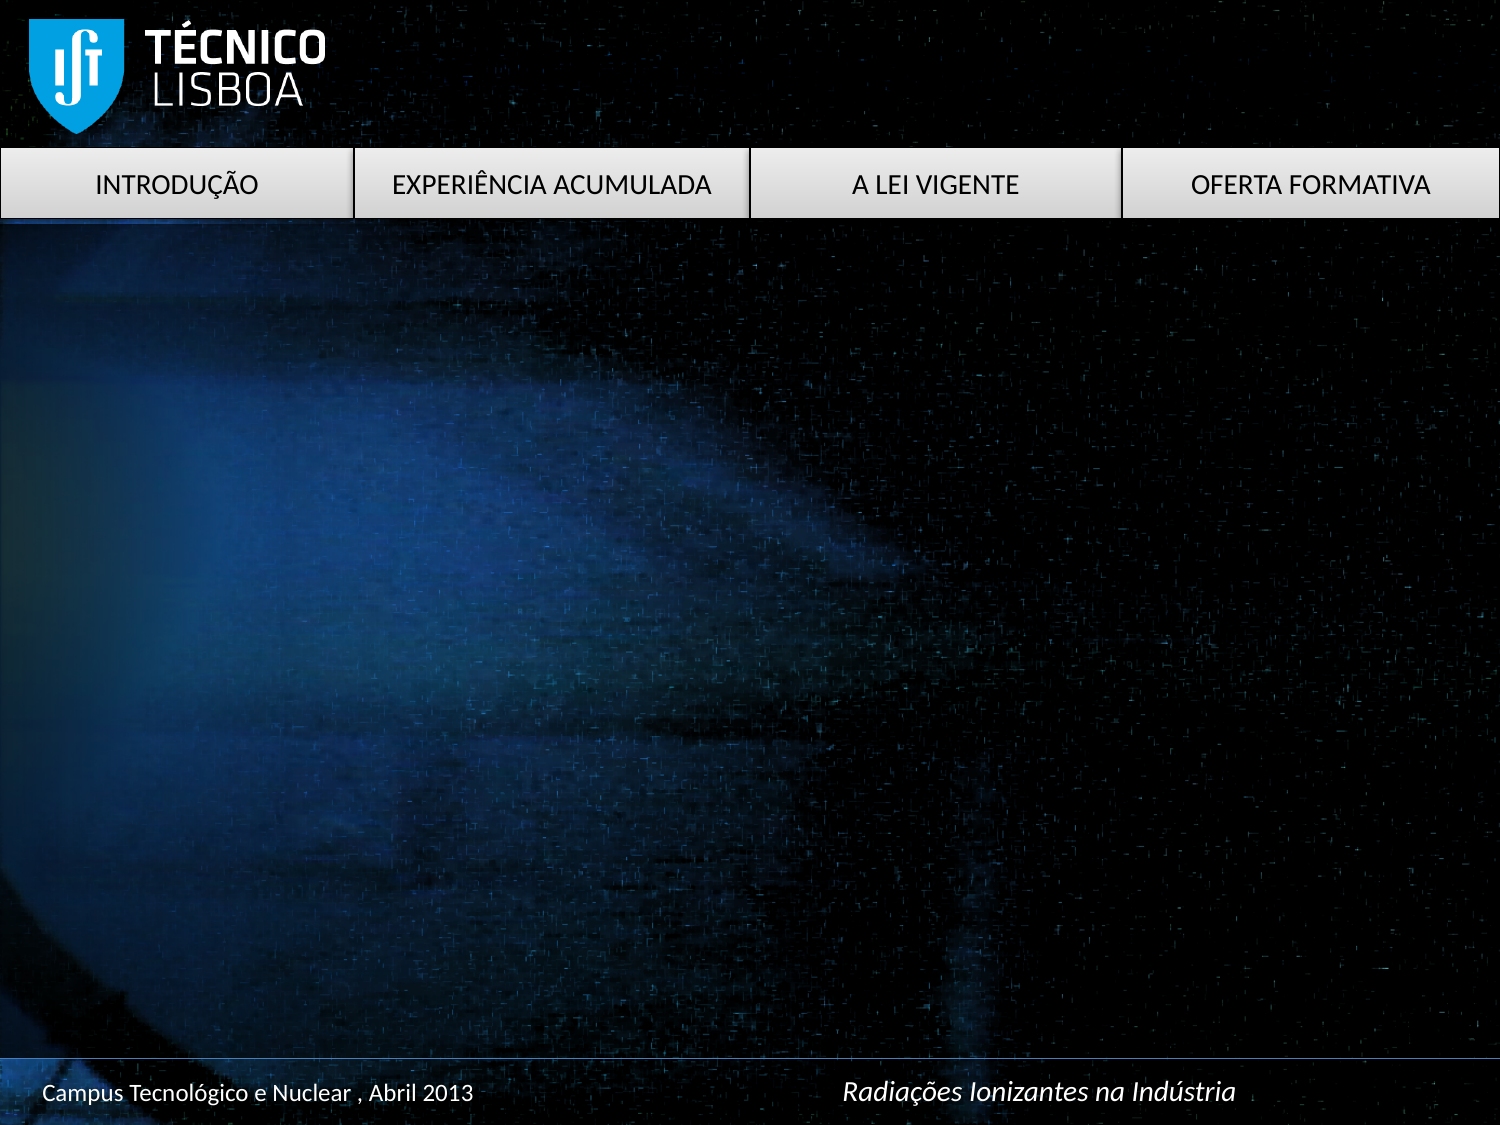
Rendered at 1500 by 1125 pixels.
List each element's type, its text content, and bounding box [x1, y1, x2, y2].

text_box INTRODUÇÃO [0, 155, 348, 219]
text_box A LEI VIGENTE [749, 156, 1116, 219]
picture [0, 219, 1500, 1058]
picture [0, 0, 1500, 147]
text_box OFERTA FORMATIVA [1121, 147, 1500, 219]
text_box EXPERIÊNCIA ACUMULADA [354, 156, 744, 219]
text_box Campus Tecnológico e Nuclear , Abril 2013 Radiações Ionizantes na Indústria [27, 1066, 1495, 1115]
picture [0, 1059, 1500, 1125]
